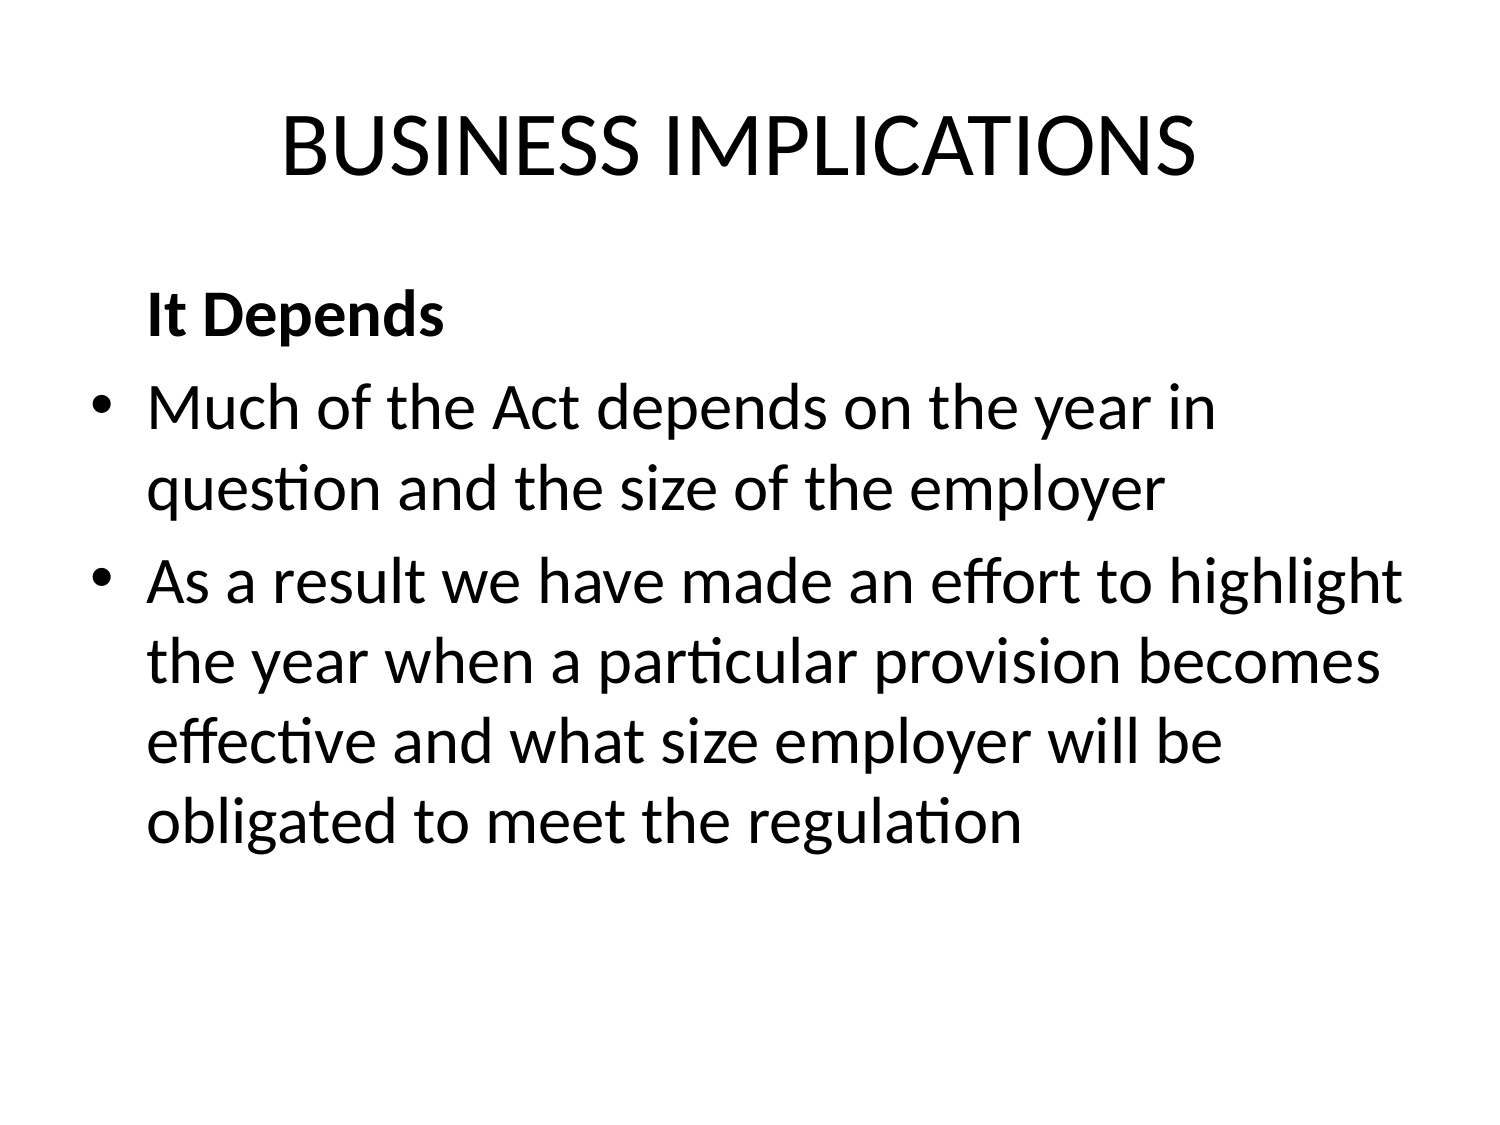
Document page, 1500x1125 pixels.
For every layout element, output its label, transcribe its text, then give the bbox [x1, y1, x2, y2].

title BUSINESS IMPLICATIONS [75, 45, 1425, 233]
list It Depends Much of the Act depends on the year in question and the size of the employer As a result we have made an effort to highlight the year when a particular provision becomes effective and what size employer will be obligated to meet the regulation [75, 262, 1425, 1005]
